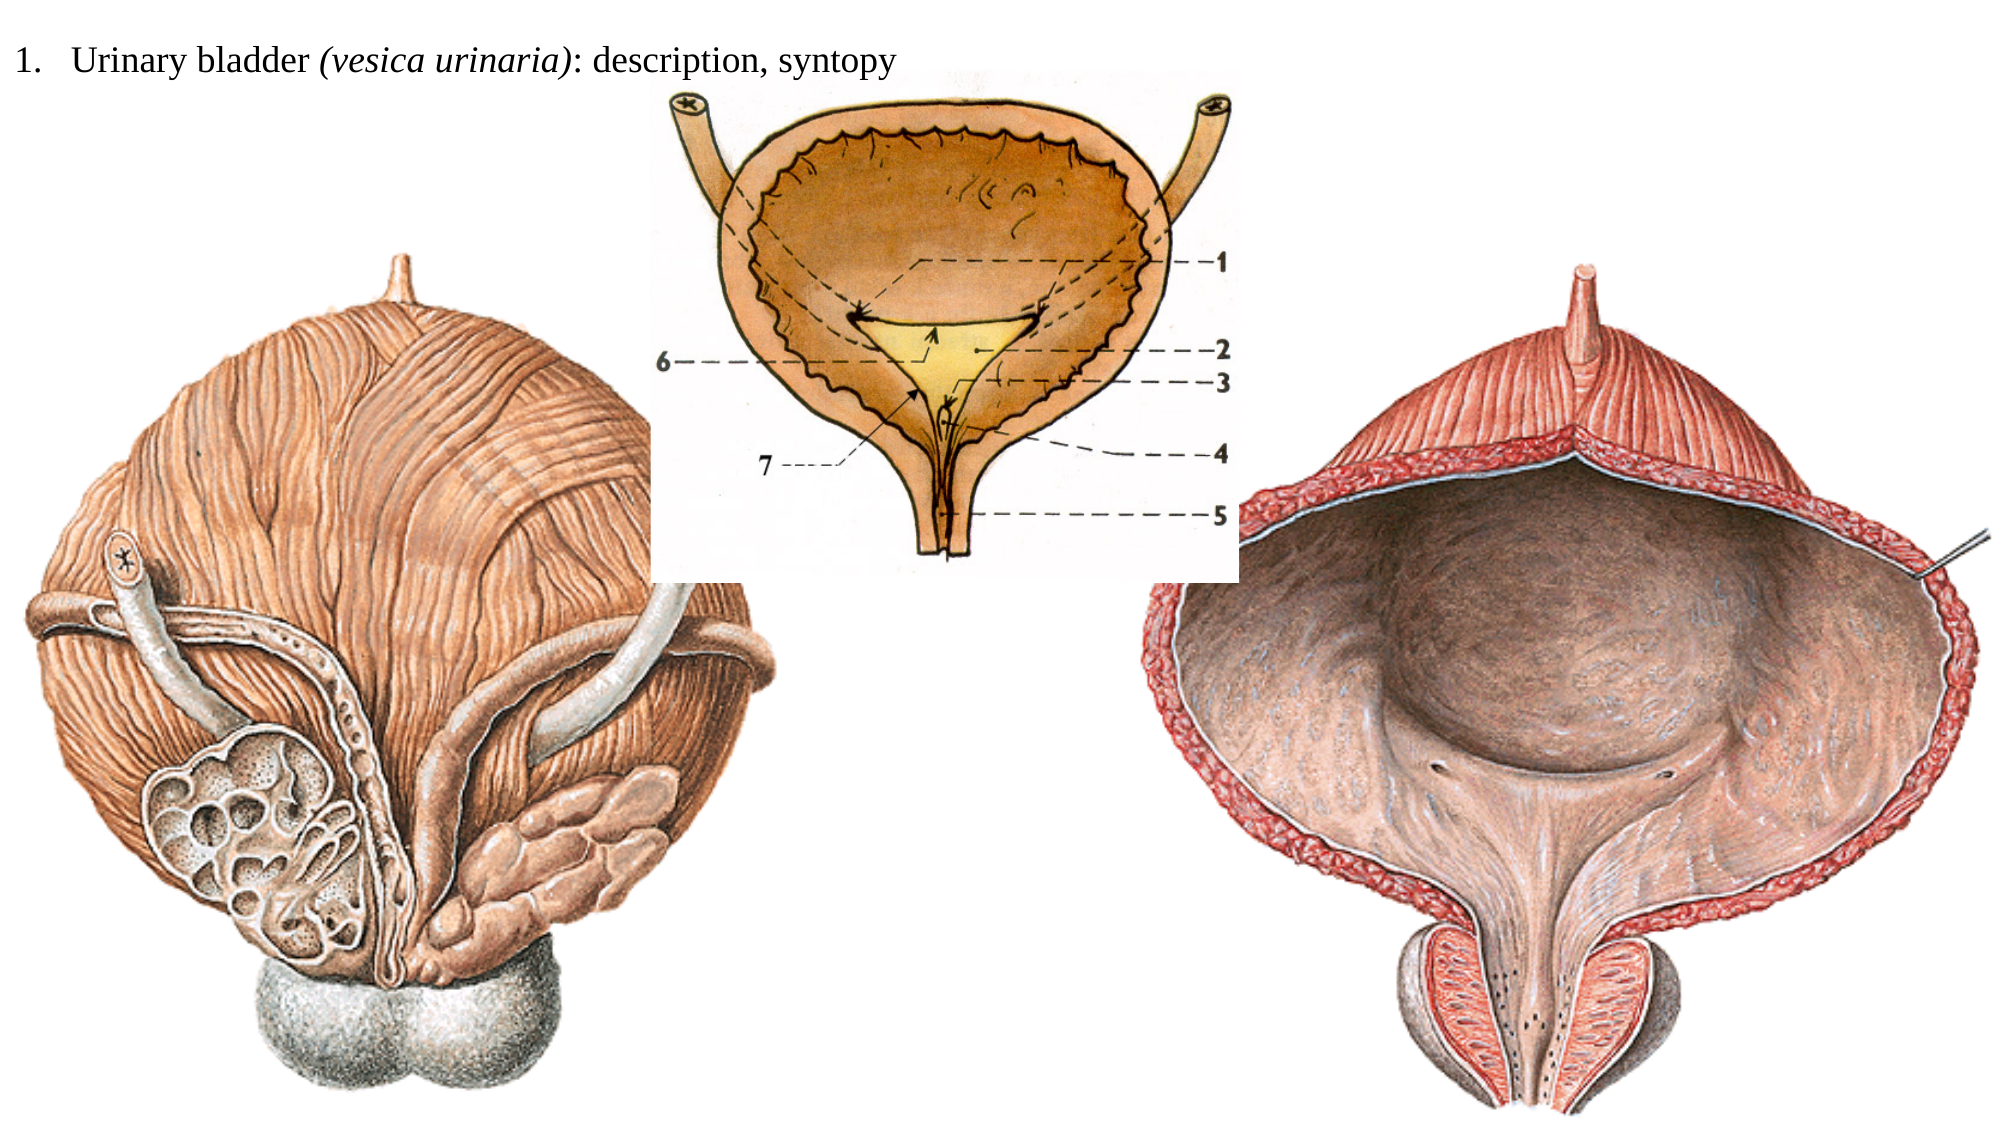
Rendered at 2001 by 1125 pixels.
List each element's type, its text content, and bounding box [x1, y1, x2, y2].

text_box Urinary bladder (vesica urinaria): description, syntopy [0, 4, 1000, 87]
picture [0, 68, 2000, 1125]
